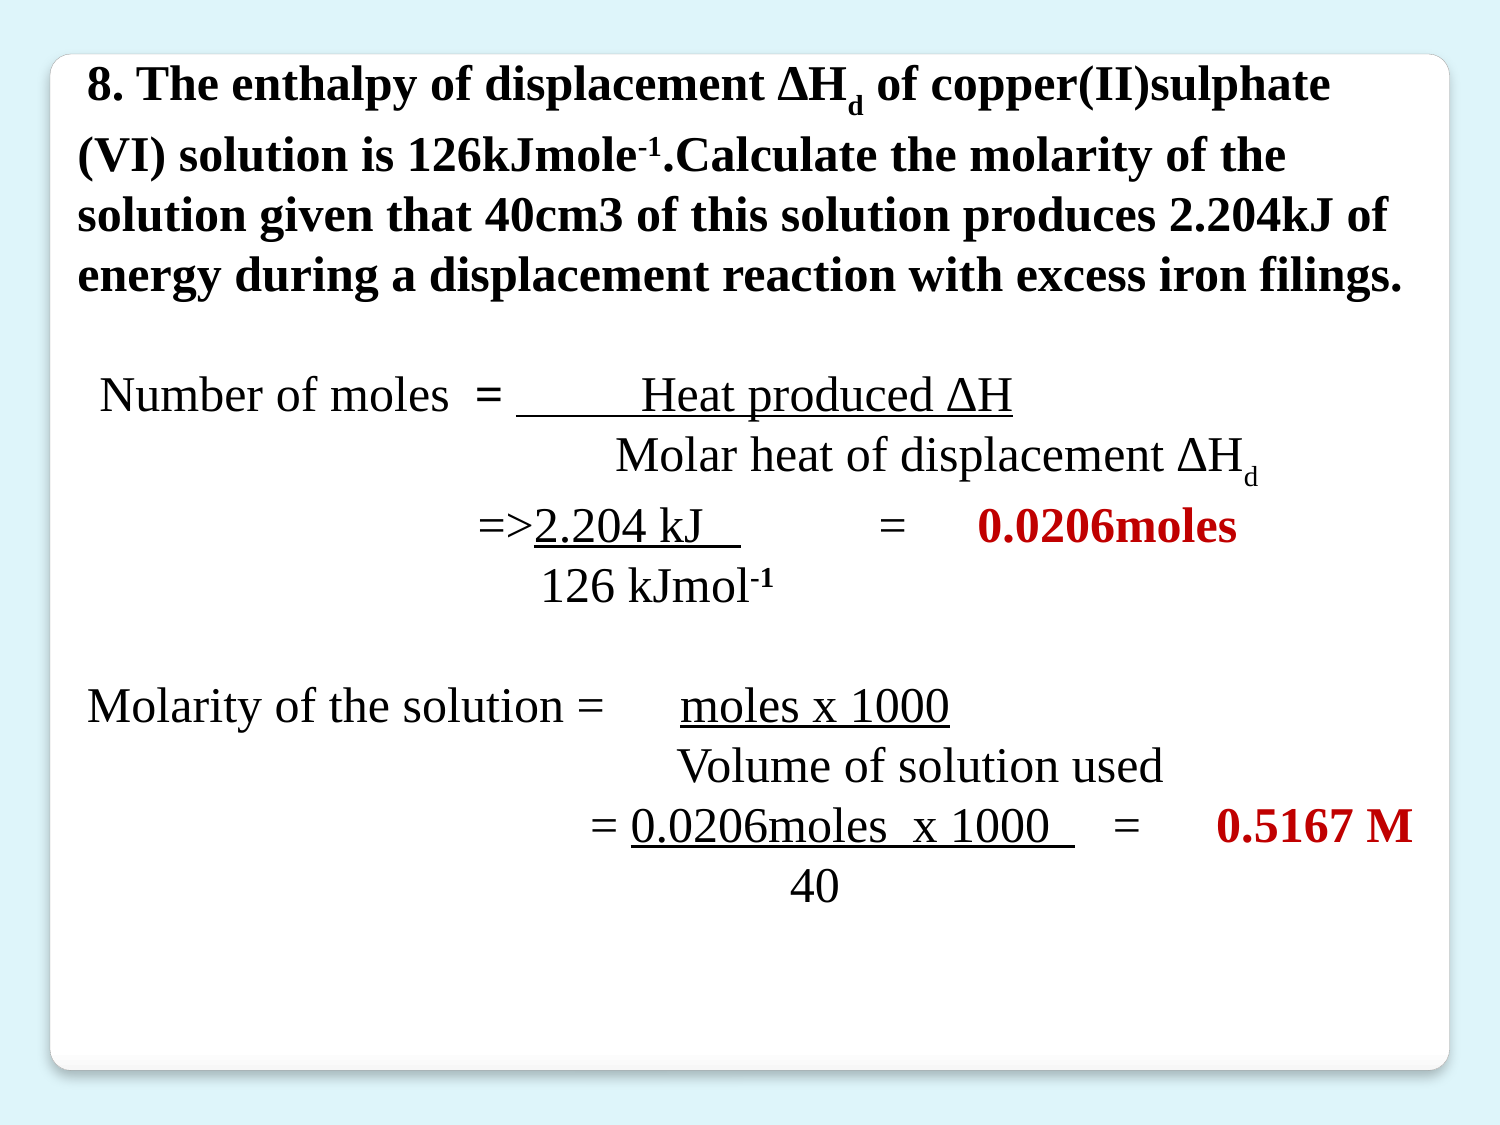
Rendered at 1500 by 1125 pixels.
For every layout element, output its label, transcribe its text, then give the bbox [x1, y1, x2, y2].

text_box 8. The enthalpy of displacement ∆Hd of copper(II)sulphate (VI) solution is 126kJmole-1.Calculate the molarity of the solution given that 40cm3 of this solution produces 2.204kJ of energy during a displacement reaction with excess iron filings. Number of moles = Heat produced ∆H Molar heat of displacement ∆Hd =>2.204 kJ = 0.0206moles 126 kJmol-1 Molarity of the solution = moles x 1000 Volume of solution used = 0.0206moles x 1000 = 0.5167 M 40 [62, 43, 1438, 920]
